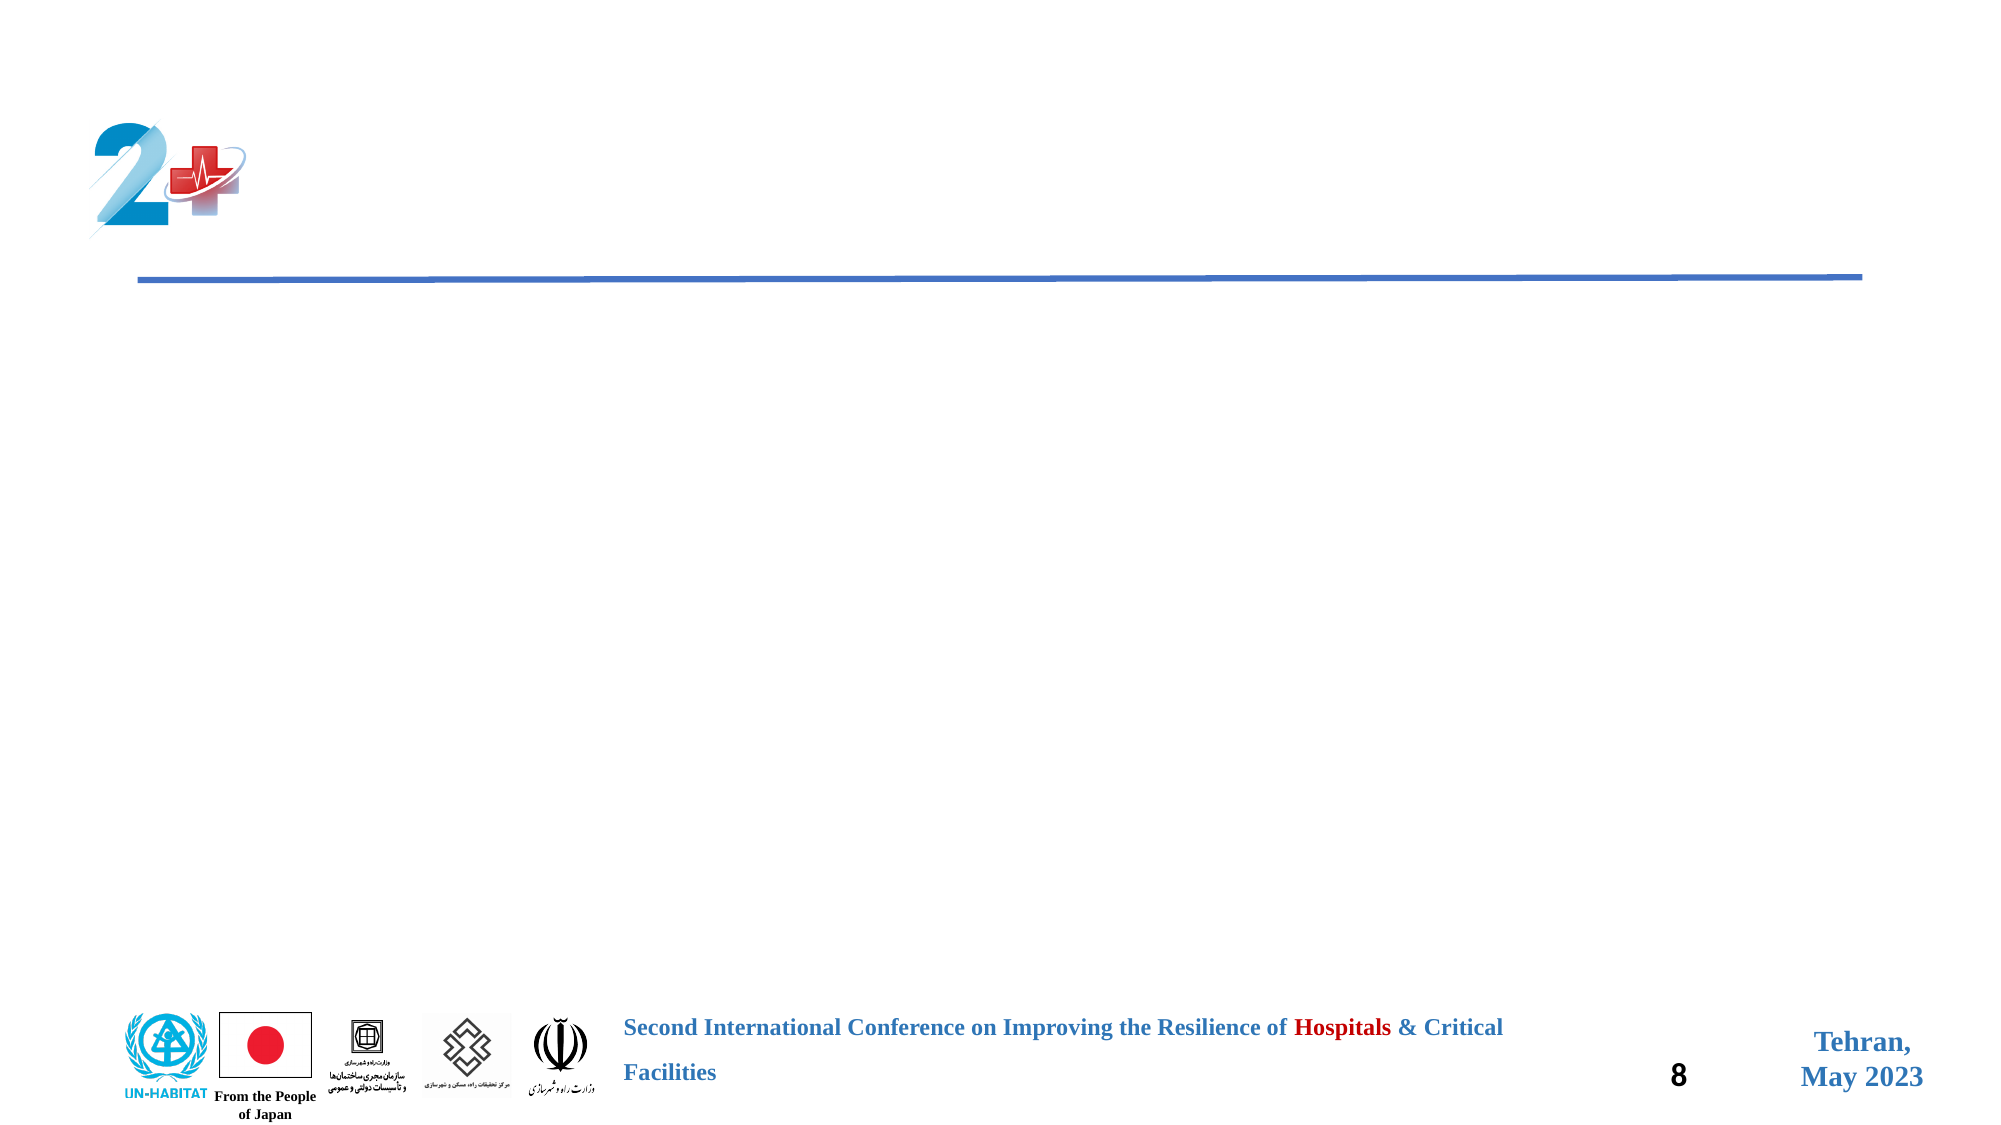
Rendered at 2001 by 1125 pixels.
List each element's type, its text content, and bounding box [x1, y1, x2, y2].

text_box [125, 1013, 597, 1125]
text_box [137, 277, 1863, 281]
text_box Second International Conference on Improving the Resilience of Hospitals & Critical Facilities [609, 1002, 1605, 1109]
slide_number 8 [1605, 1042, 1703, 1103]
picture [87, 117, 257, 241]
text_box Tehran, May 2023 [1779, 1014, 1946, 1100]
